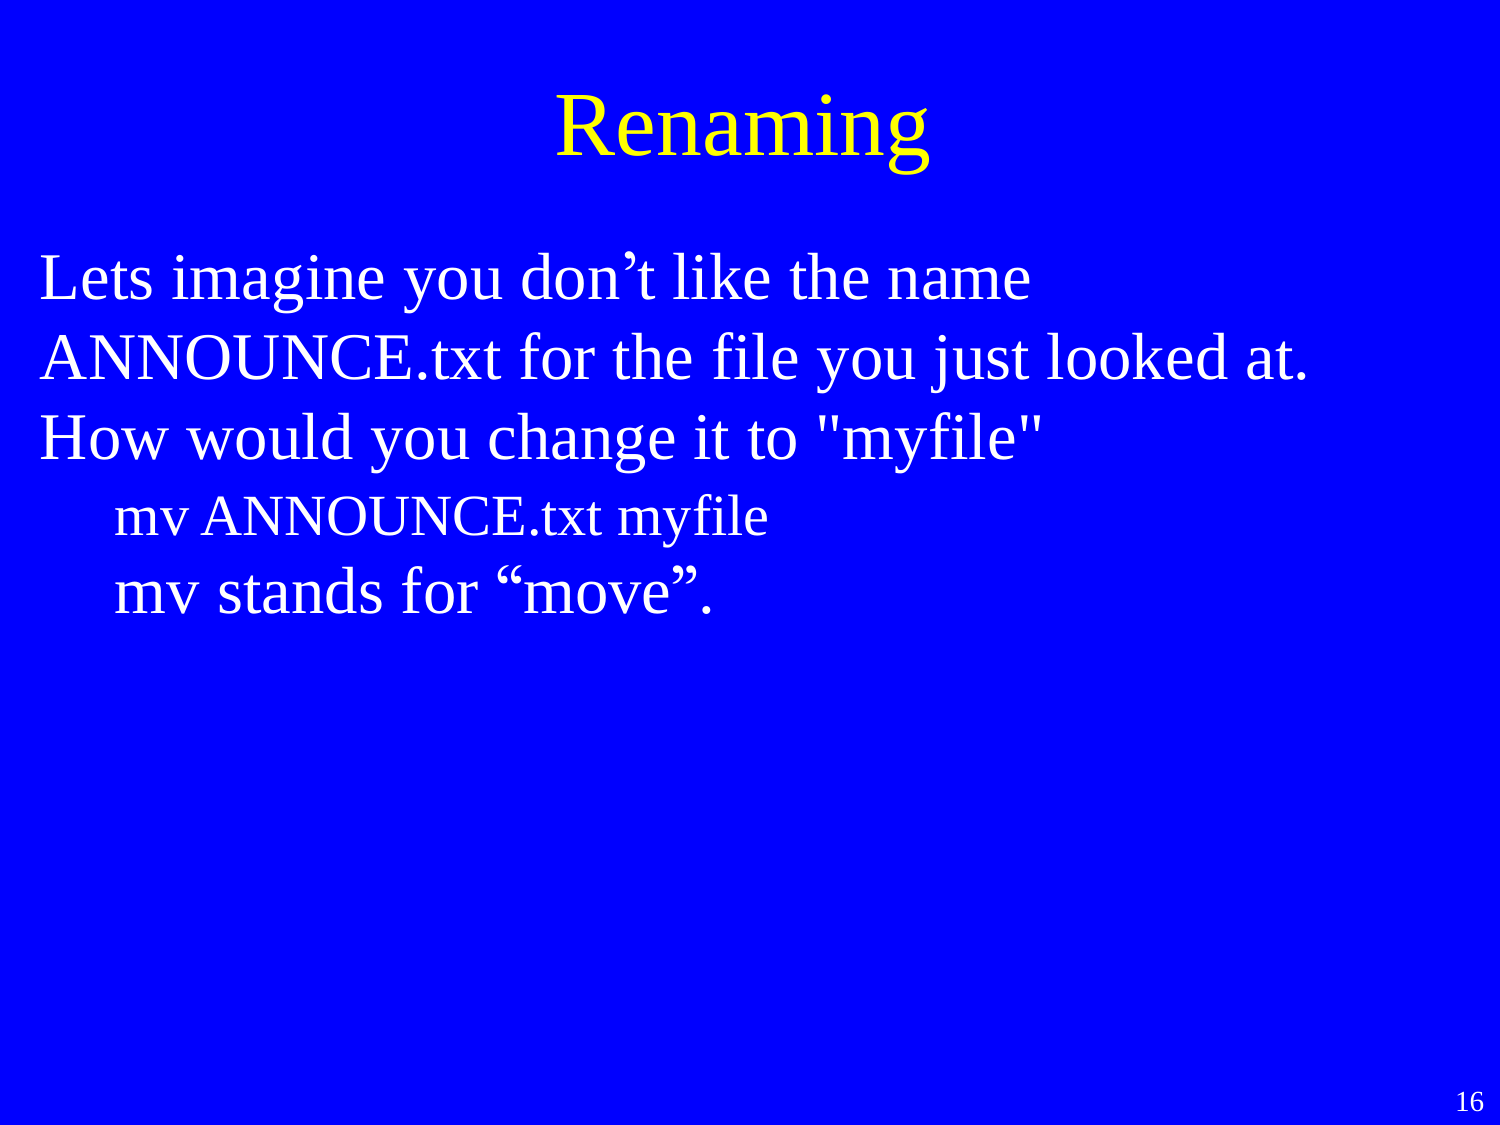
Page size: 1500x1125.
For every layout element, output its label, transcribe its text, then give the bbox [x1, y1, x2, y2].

text_box Renaming [24, 24, 1463, 213]
text_box Lets imagine you don’t like the name ANNOUNCE.txt for the file you just looked at. How would you change it to "myfile" mv ANNOUNCE.txt myfile mv stands for “move”. [24, 224, 1463, 1100]
